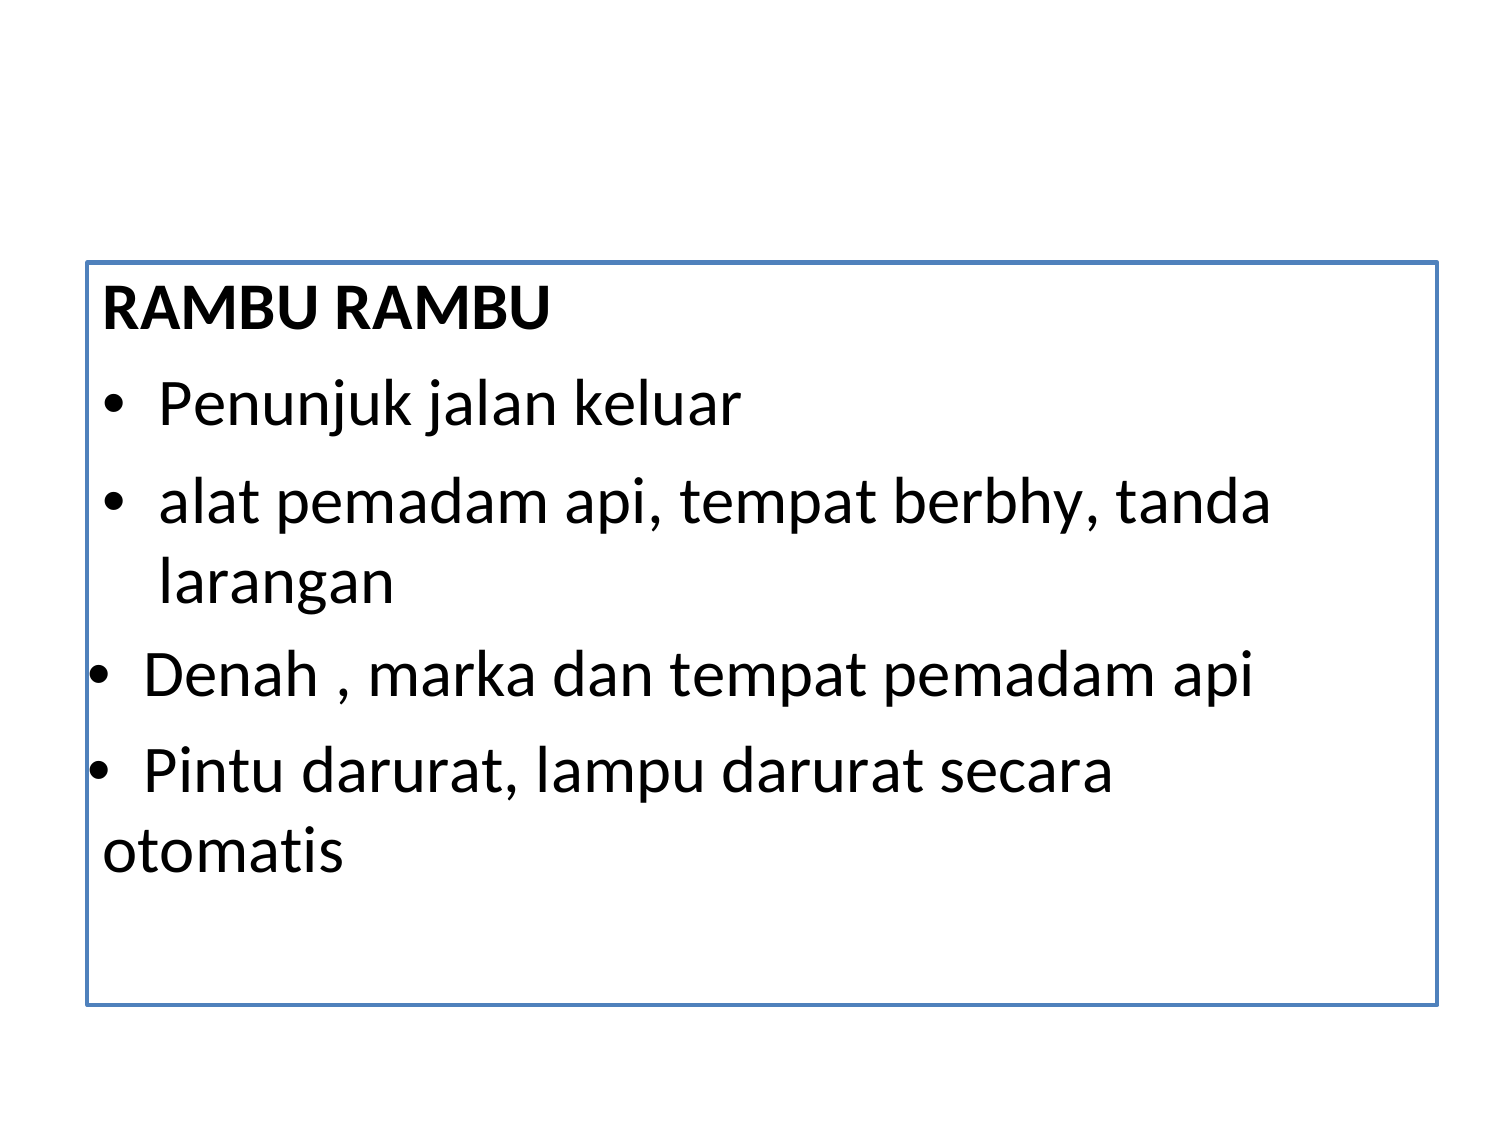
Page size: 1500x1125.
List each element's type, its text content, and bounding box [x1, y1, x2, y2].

text_box RAMBU RAMBU • Penunjuk jalan keluar • alat pemadam api, tempat berbhy, tanda larangan • Denah , marka dan tempat pemadam api • Pintu darurat, lampu darurat secara otomatis [87, 262, 1438, 1005]
